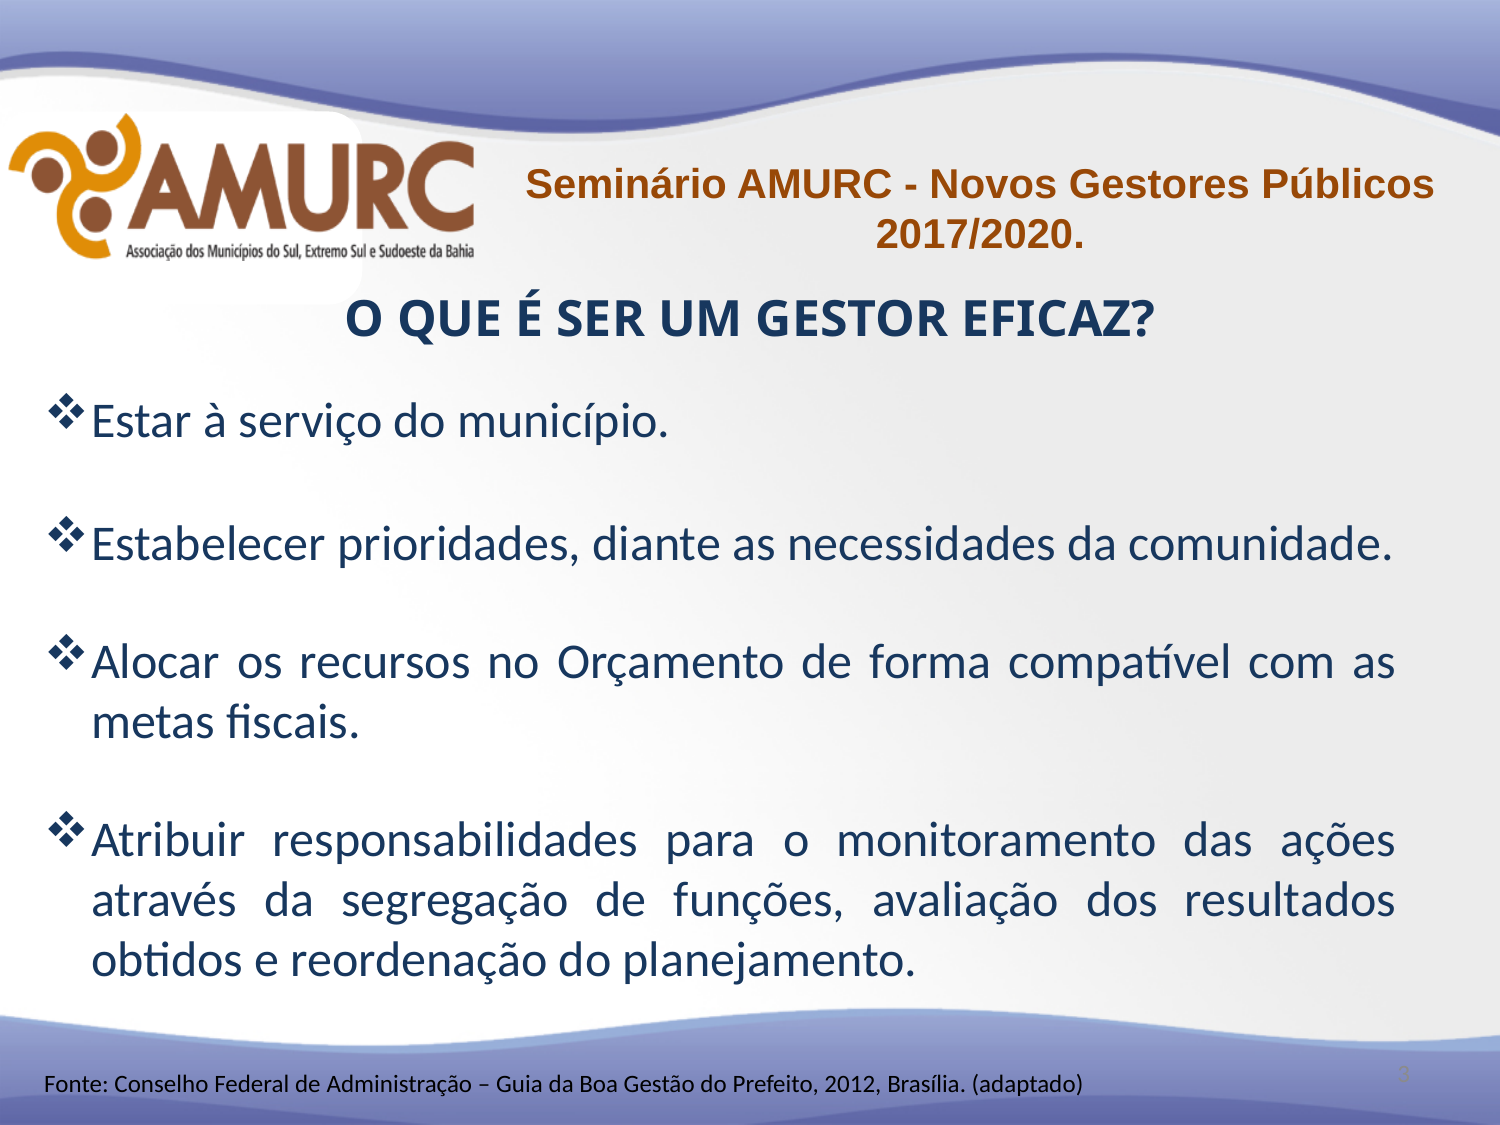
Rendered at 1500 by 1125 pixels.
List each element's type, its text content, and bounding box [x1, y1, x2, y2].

text_box Estabelecer prioridades, diante as necessidades da comunidade. [29, 503, 1412, 579]
text_box Alocar os recursos no Orçamento de forma compatível com as metas fiscais. [29, 621, 1412, 757]
text_box O que é ser um gestor eficaz? [265, 278, 1235, 348]
text_box Estar à serviço do município. [29, 380, 1412, 456]
picture [0, 0, 1500, 1125]
slide_number 3 [1074, 1042, 1425, 1103]
text_box Fonte: Conselho Federal de Administração – Guia da Boa Gestão do Prefeito, 2012, Brasília. (adaptado) [29, 1060, 1412, 1106]
text_box Atribuir responsabilidades para o monitoramento das ações através da segregação de funções, avaliação dos resultados obtidos e reordenação do planejamento. [29, 798, 1412, 994]
